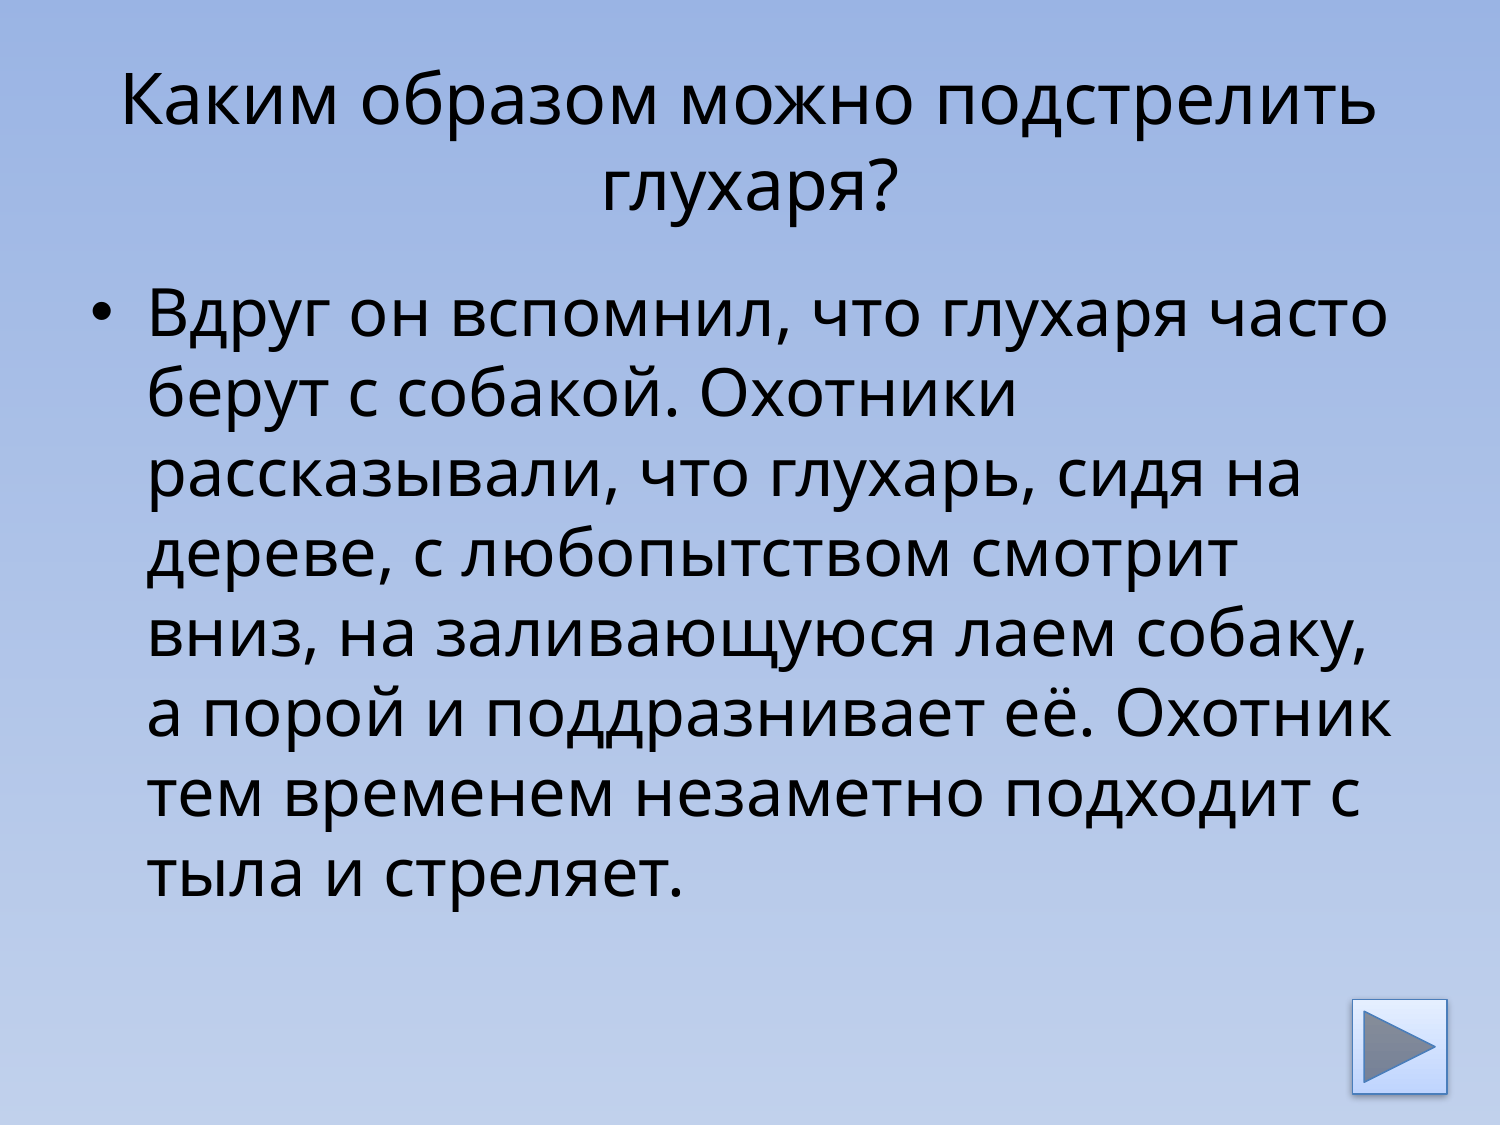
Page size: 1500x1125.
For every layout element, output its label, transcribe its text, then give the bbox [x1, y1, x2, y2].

text_box [1352, 999, 1448, 1095]
list Вдруг он вспомнил, что глухаря часто берут с собакой. Охотники рассказывали, что глухарь, сидя на дереве, с любопытством смотрит вниз, на заливающуюся лаем собаку, а порой и поддразнивает её. Охотник тем временем незаметно подходит с тыла и стреляет. [75, 262, 1425, 1005]
title Каким образом можно подстрелить глухаря? [75, 45, 1425, 233]
